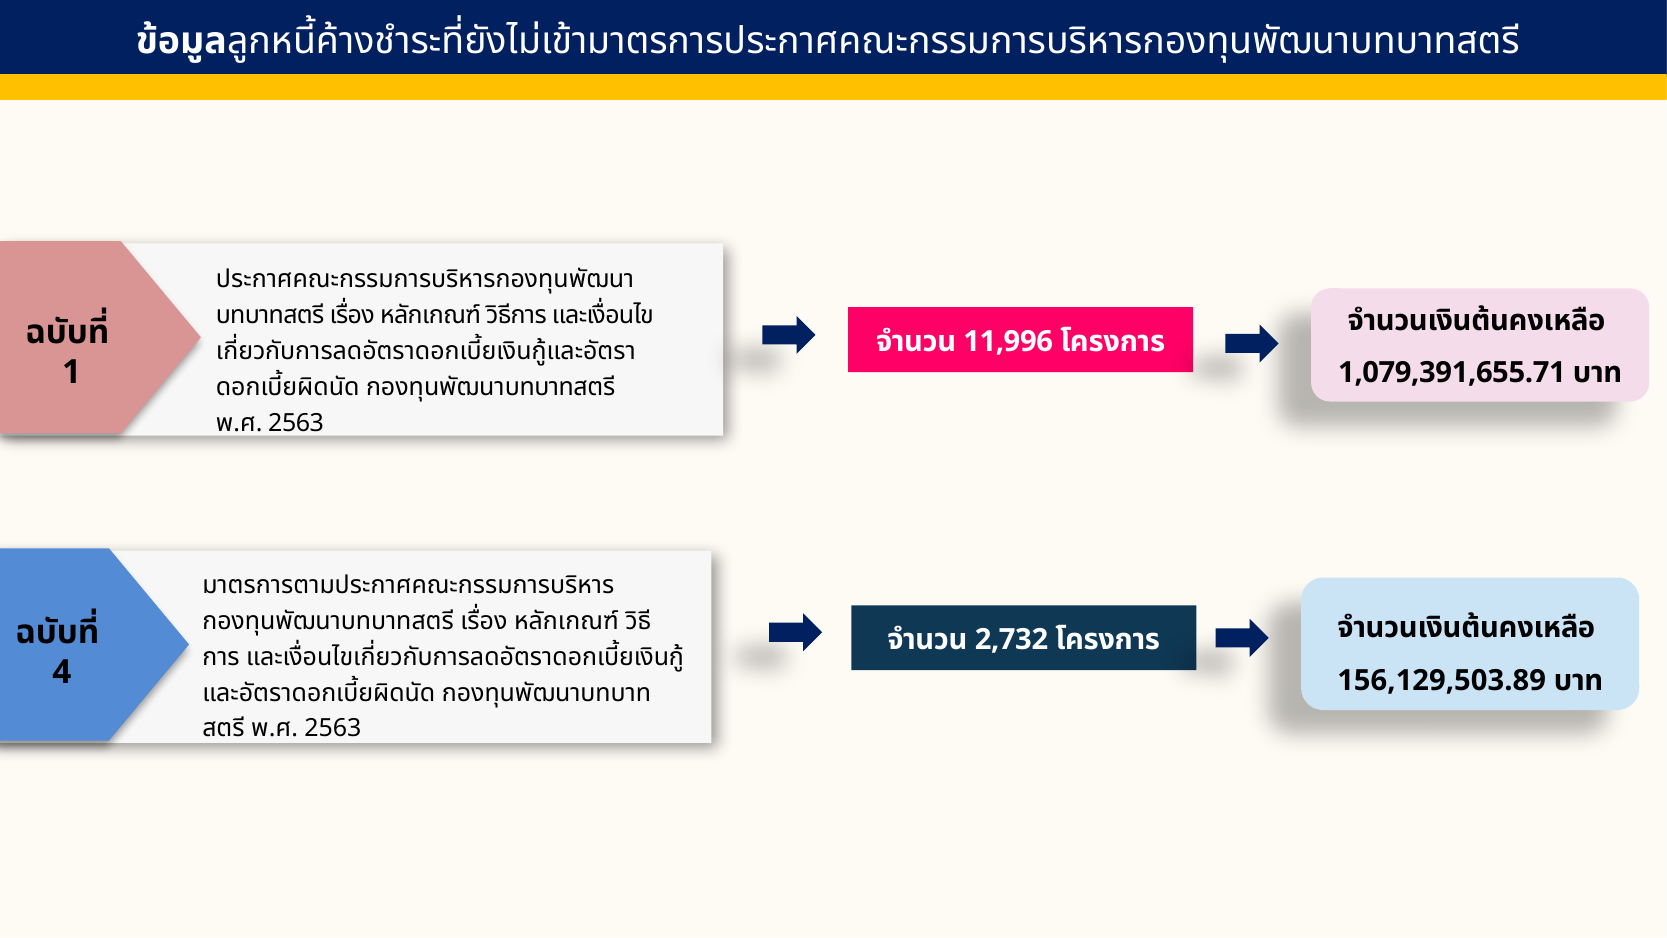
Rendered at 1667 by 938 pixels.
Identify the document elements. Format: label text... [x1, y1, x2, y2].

text_box [768, 610, 824, 654]
text_box จำนวนเงินต้นคงเหลือ 1,079,391,655.71 บาท [1309, 287, 1651, 403]
text_box [453, 74, 1667, 100]
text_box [257, 0, 453, 548]
text_box [0, 74, 257, 100]
text_box ข้อมูลลูกหนี้ค้างชำระที่ยังไม่เข้ามาตรการประกาศคณะกรรมการบริหารกองทุนพัฒนาบทบาทสตรี [453, 0, 1667, 74]
text_box จำนวน 11,996 โครงการ [847, 306, 1194, 373]
text_box [1214, 616, 1271, 660]
text_box จำนวนเงินต้นคงเหลือ 156,129,503.89 บาท [1300, 576, 1641, 712]
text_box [0, 548, 712, 751]
text_box ข้อมูลลูกหนี้ค้างชำระที่ยังไม่เข้ามาตรการประกาศคณะกรรมการบริหารกองทุนพัฒนาบทบาทสตรี [0, 0, 257, 74]
text_box จำนวน 2,732 โครงการ [850, 604, 1197, 671]
text_box [761, 313, 818, 357]
text_box [1224, 322, 1281, 365]
